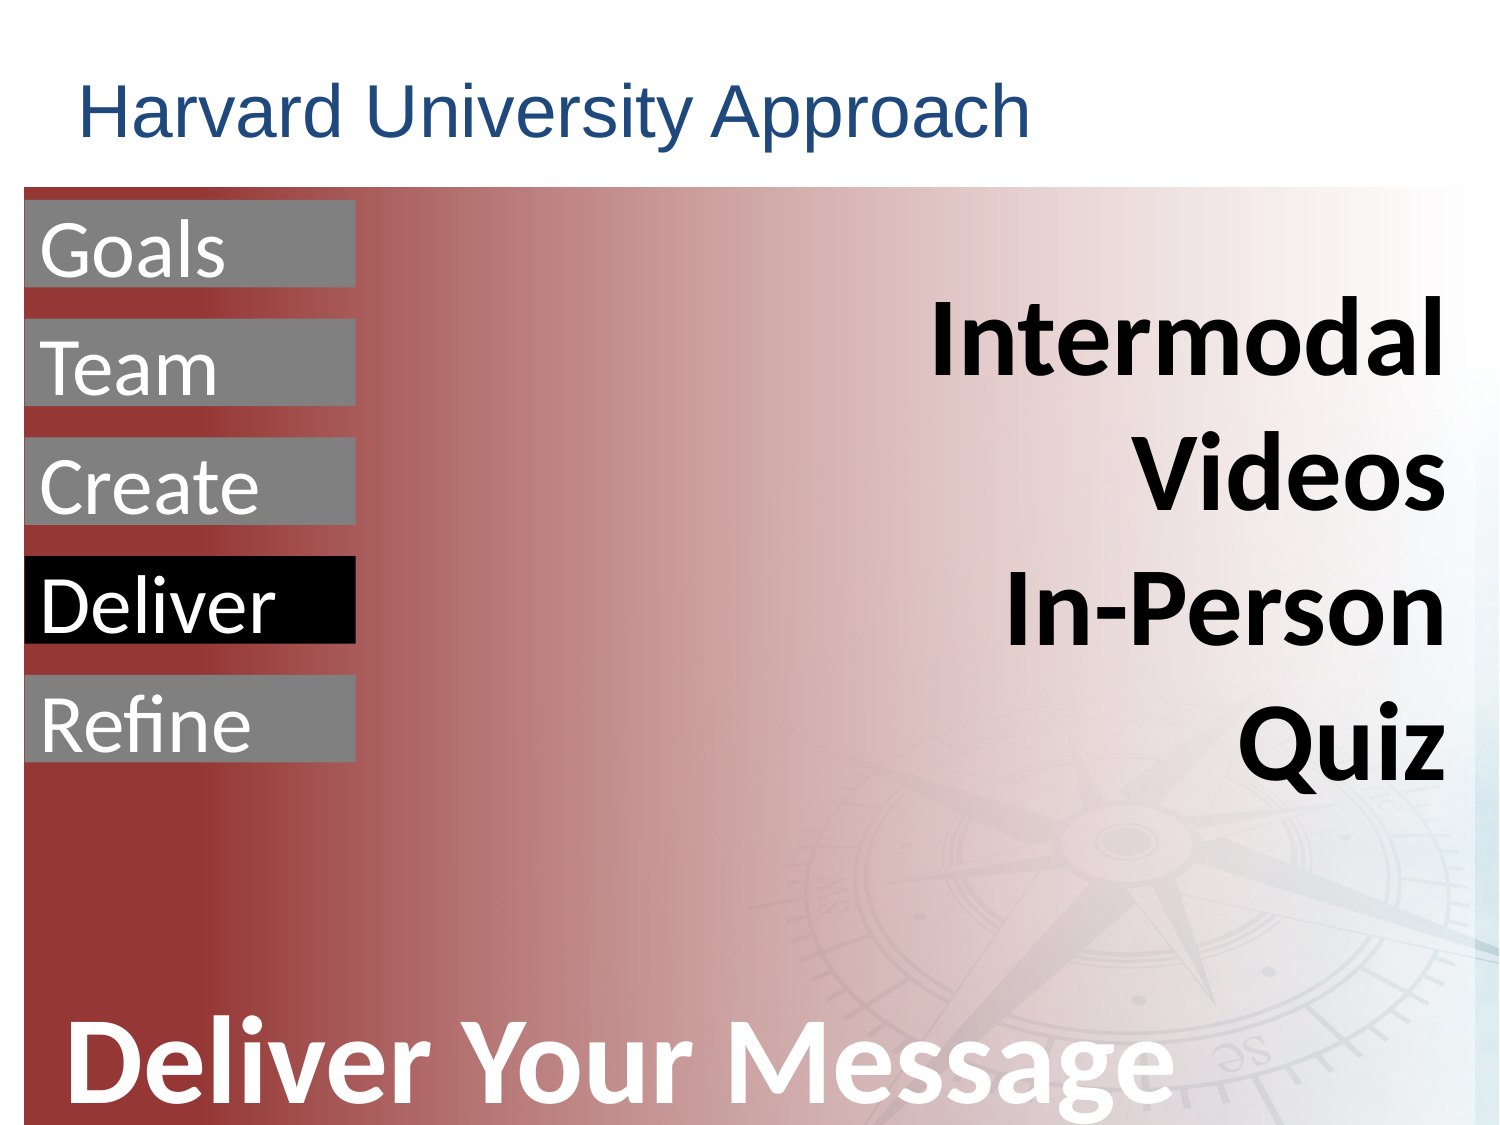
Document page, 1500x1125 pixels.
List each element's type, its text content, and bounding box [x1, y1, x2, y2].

text_box Team [22, 317, 300, 408]
text_box [23, 185, 1477, 1125]
text_box Refine [22, 673, 300, 764]
text_box Deliver Your Message [50, 970, 1438, 1125]
text_box Create [22, 435, 300, 527]
text_box Goals [22, 198, 358, 289]
title Harvard University Approach [62, 55, 1463, 176]
picture [0, 0, 1500, 1125]
text_box Intermodal Videos In-Person Quiz [300, 255, 1463, 811]
text_box Deliver [22, 554, 300, 646]
